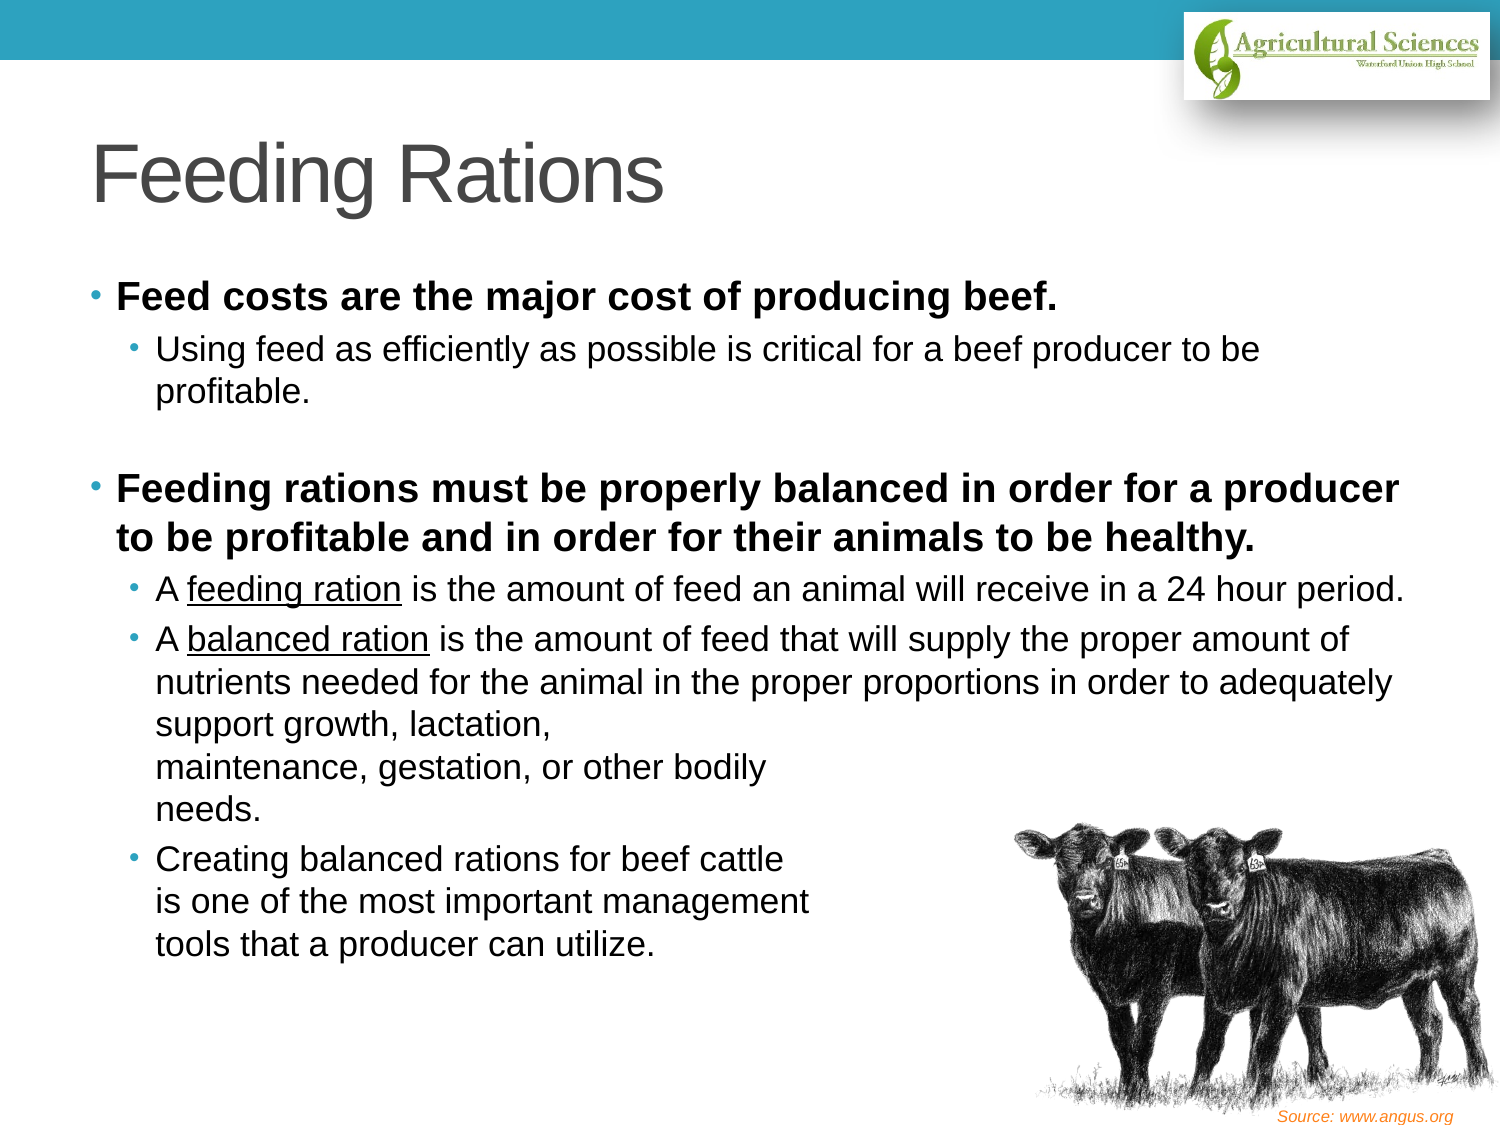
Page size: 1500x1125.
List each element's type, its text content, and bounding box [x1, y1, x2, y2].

list Feed costs are the major cost of producing beef. Using feed as efficiently as possible is critical for a beef producer to be profitable. Feeding rations must be properly balanced in order for a producer to be profitable and in order for their animals to be healthy. A feeding ration is the amount of feed an animal will receive in a 24 hour period. A balanced ration is the amount of feed that will supply the proper amount of nutrients needed for the animal in the proper proportions in order to adequately support growth, lactation, maintenance, gestation, or other bodily needs. Creating balanced rations for beef cattle is one of the most important management tools that a producer can utilize. [75, 262, 1425, 1063]
picture [1183, 12, 1490, 100]
picture [1013, 808, 1500, 1118]
title Feeding Rations [75, 87, 1425, 250]
